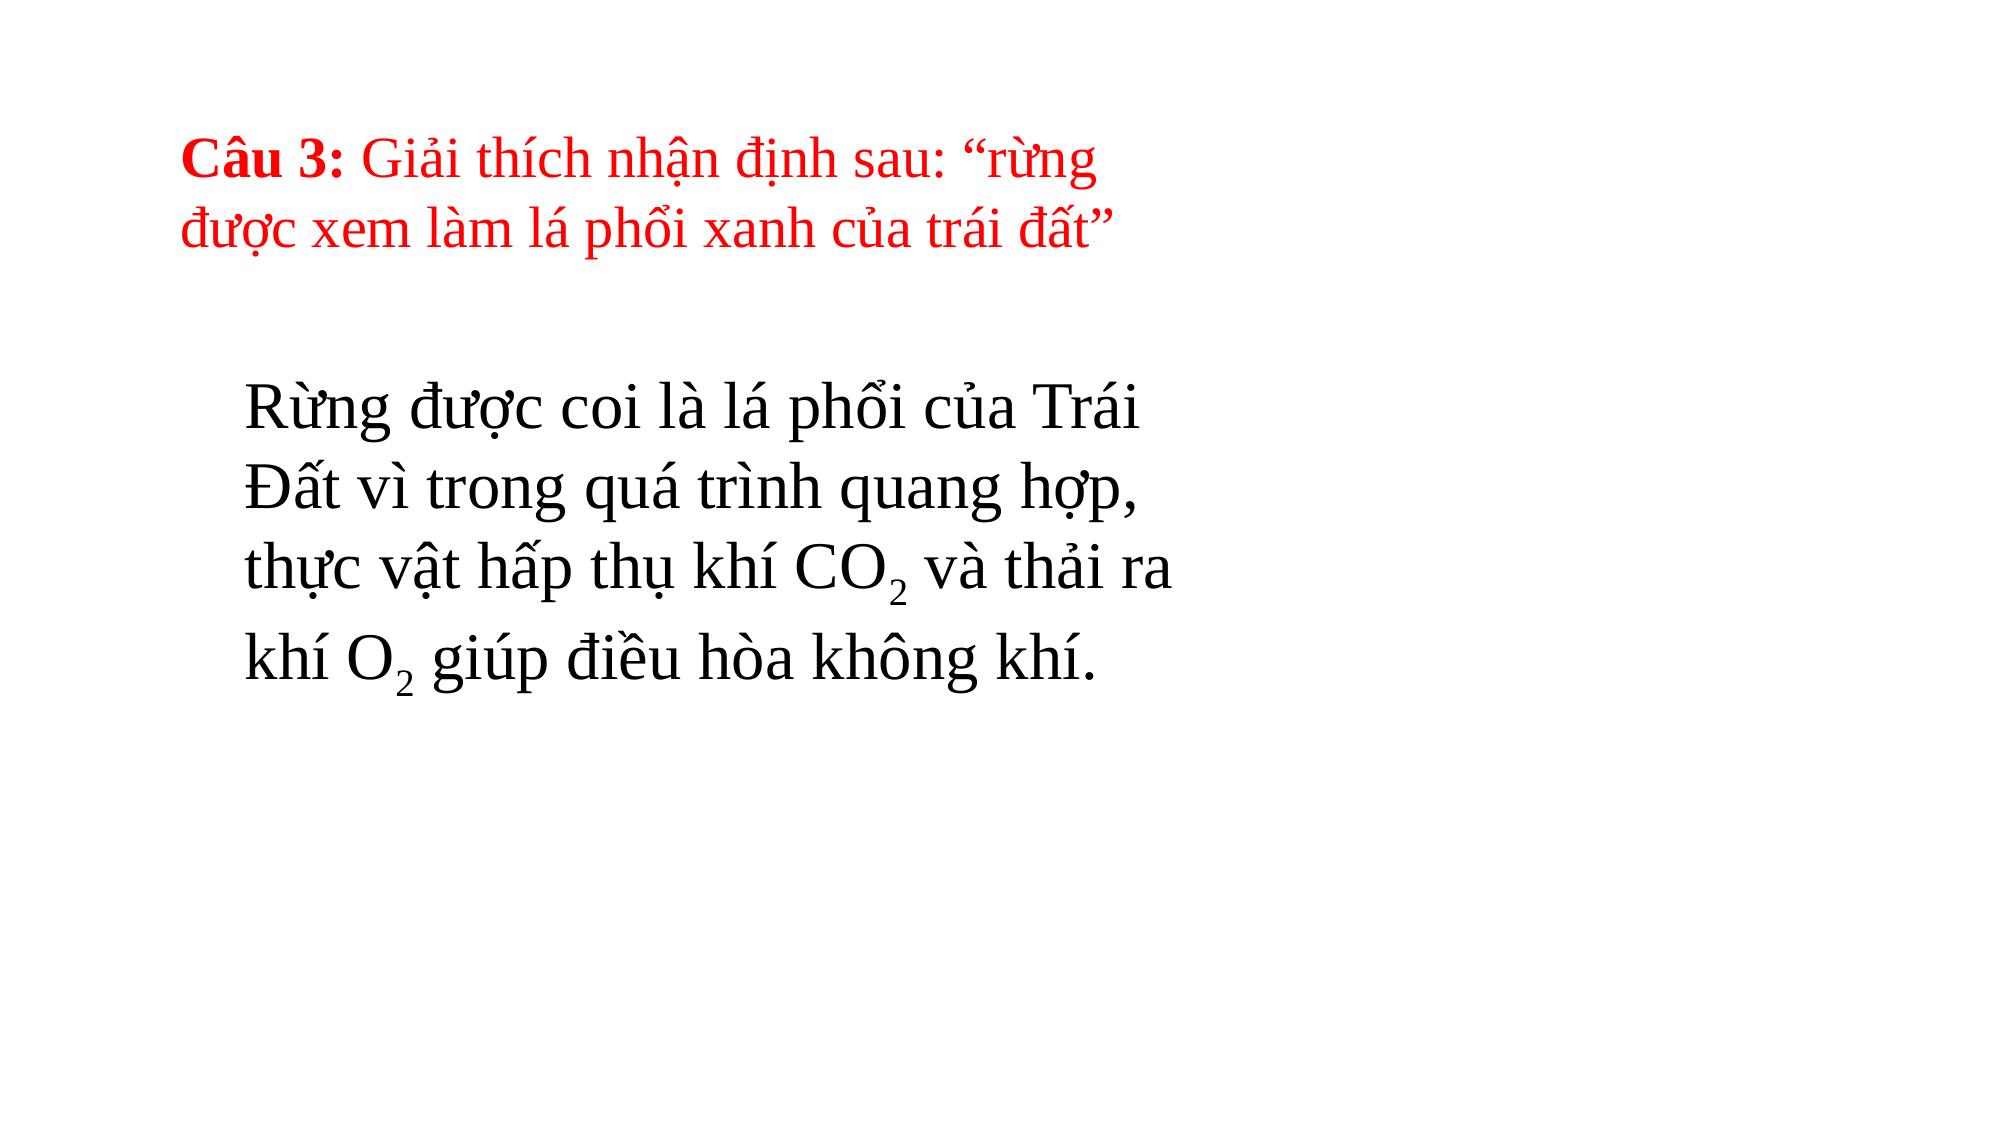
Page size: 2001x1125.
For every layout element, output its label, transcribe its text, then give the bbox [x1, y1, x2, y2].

text_box Câu 3: Giải thích nhận định sau: “rừng được xem làm lá phổi xanh của trái đất” [165, 111, 1166, 267]
text_box Rừng được coi là lá phổi của Trái Đất vì trong quá trình quang hợp, thực vật hấp thụ khí CO2 và thải ra khí O2 giúp điều hòa không khí. [230, 354, 1231, 712]
